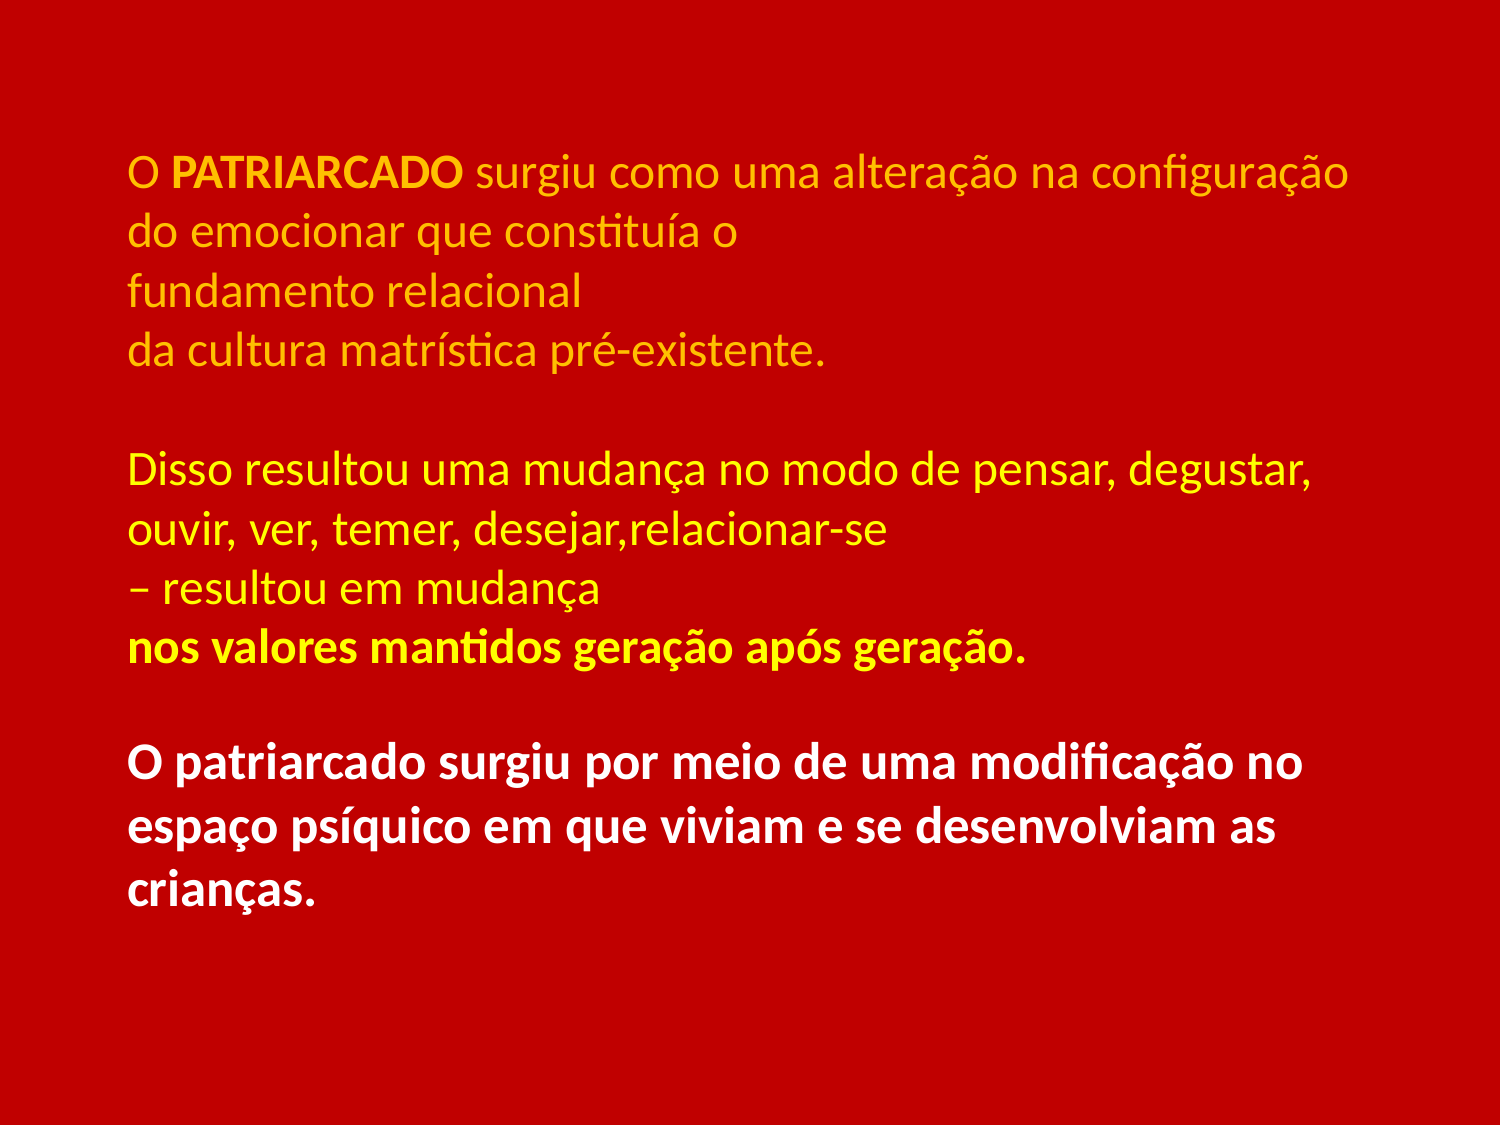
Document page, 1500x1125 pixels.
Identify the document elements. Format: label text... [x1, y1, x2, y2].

title O PATRIARCADO surgiu como uma alteração na configuração do emocionar que constituía o fundamento relacional da cultura matrística pré-existente. Disso resultou uma mudança no modo de pensar, degustar, ouvir, ver, temer, desejar,relacionar-se – resultou em mudança nos valores mantidos geração após geração. O patriarcado surgiu por meio de uma modificação no espaço psíquico em que viviam e se desenvolviam as crianças. [112, 127, 1424, 929]
